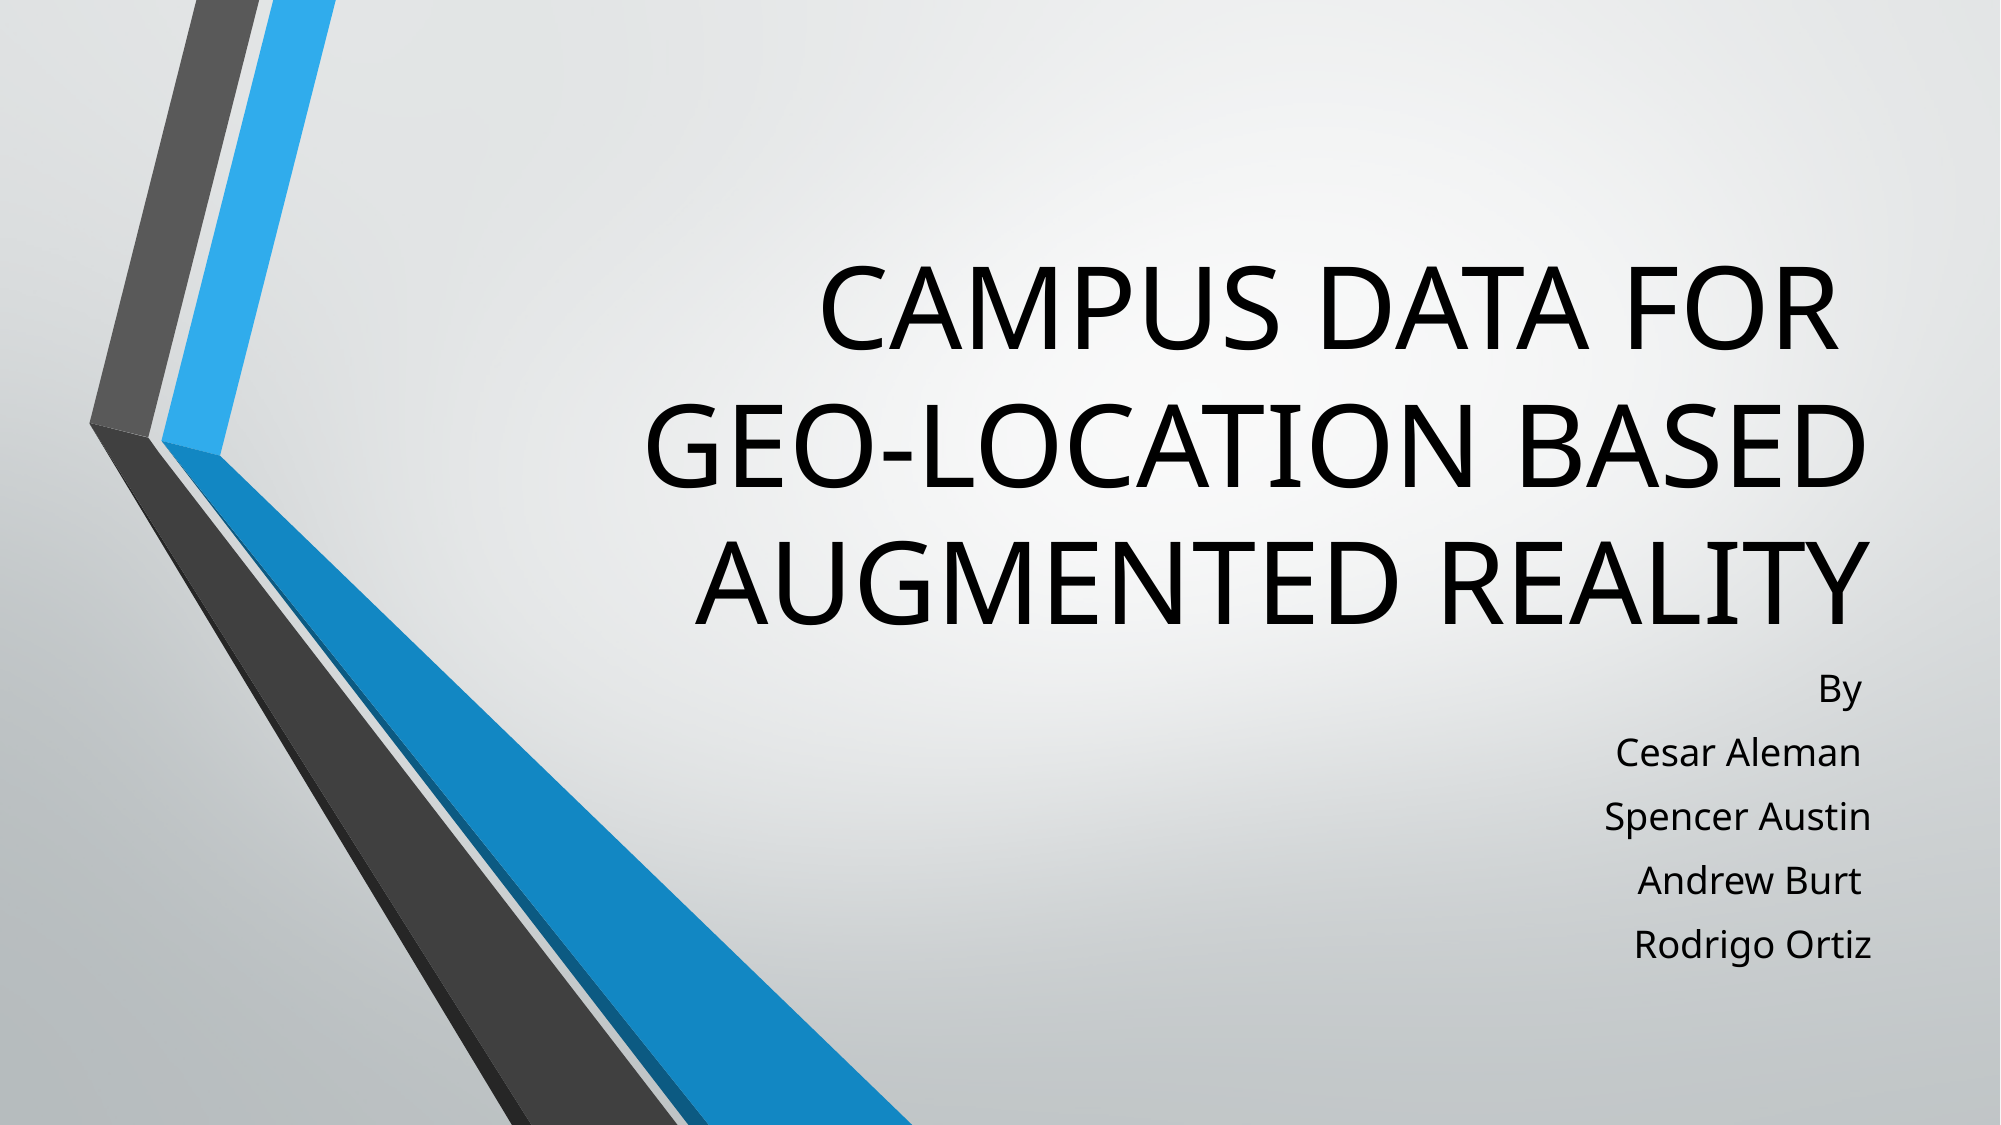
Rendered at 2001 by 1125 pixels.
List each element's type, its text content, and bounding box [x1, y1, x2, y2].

subtitle By Cesar Aleman Spencer Austin Andrew Burt Rodrigo Ortiz [740, 657, 1887, 975]
title CAMPUS DATA FOR GEO-LOCATION BASED AUGMENTED REALITY [480, 226, 1887, 656]
